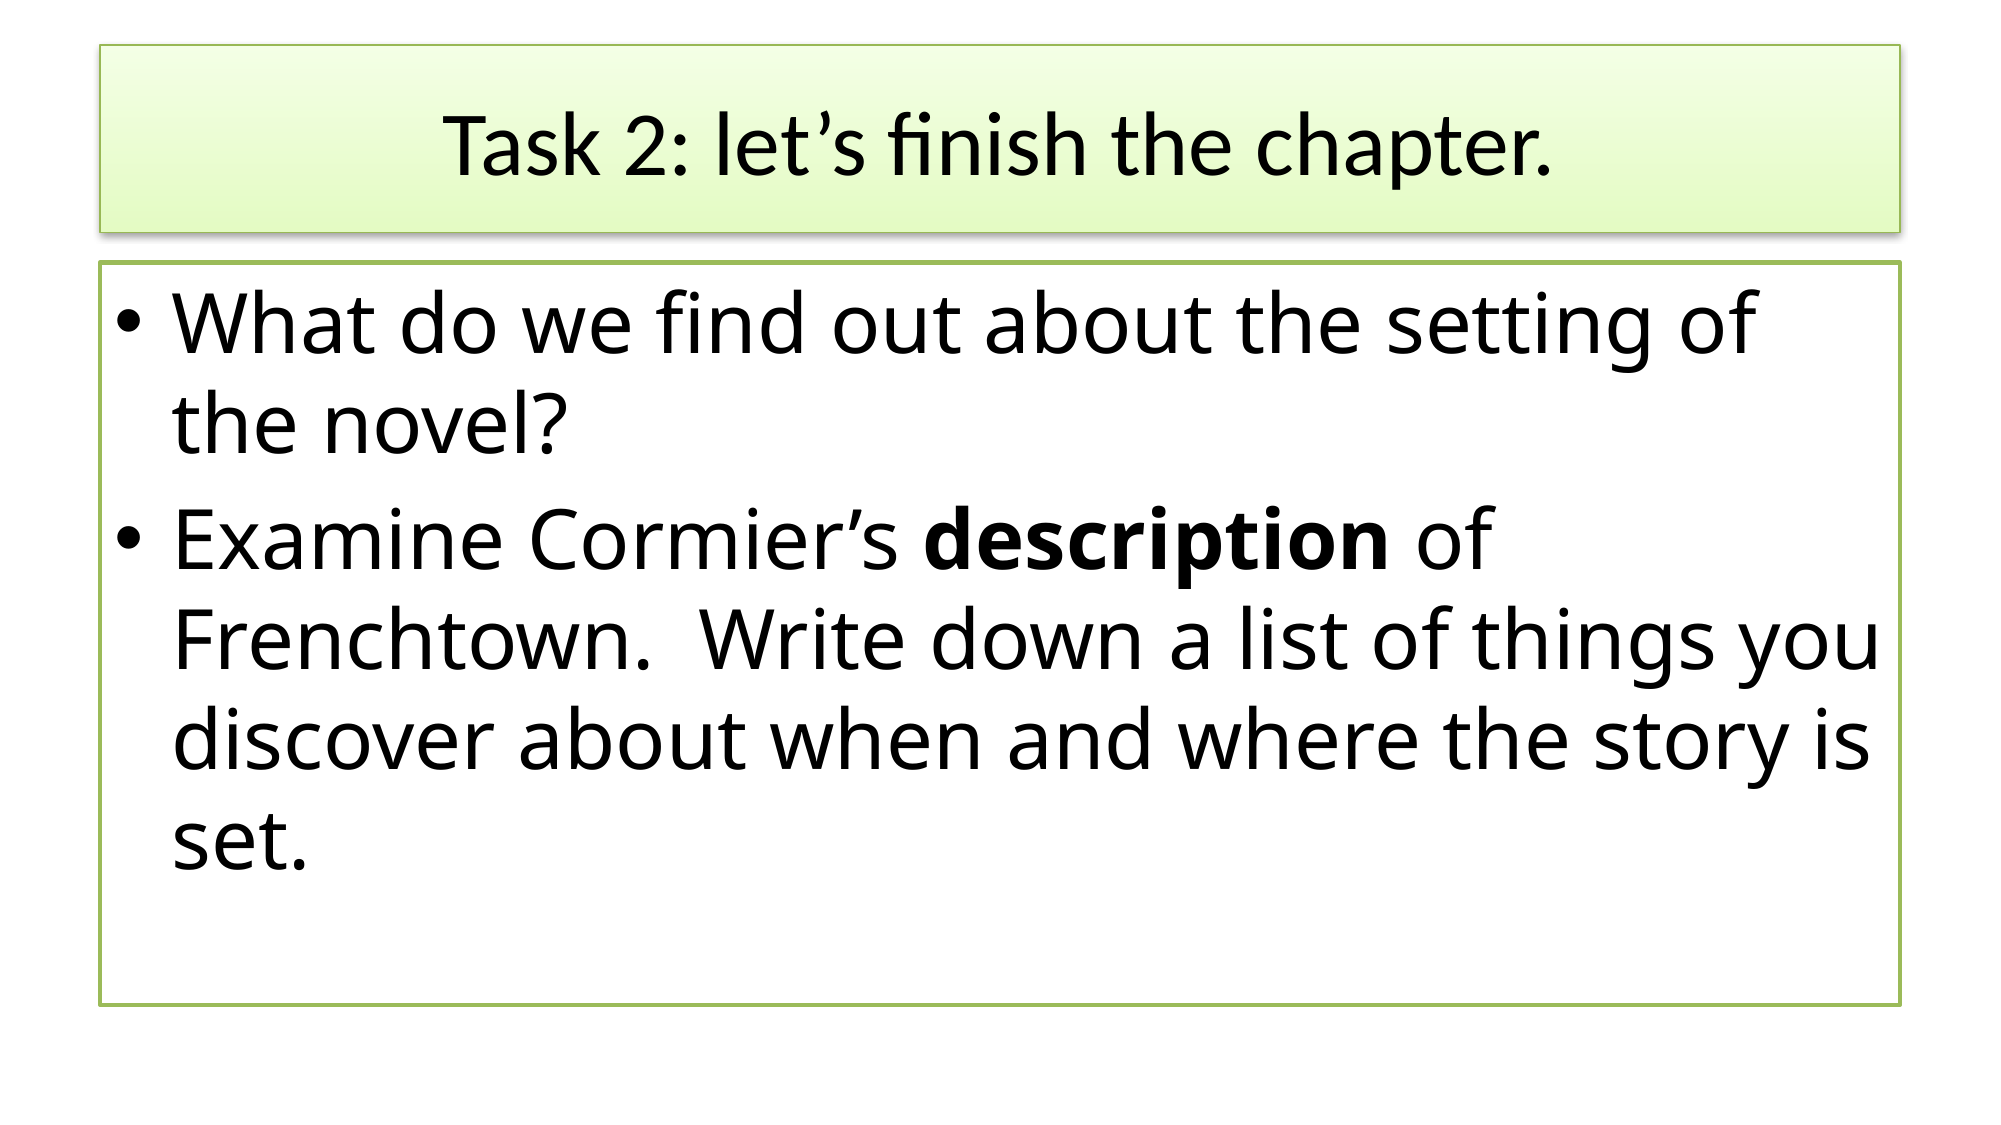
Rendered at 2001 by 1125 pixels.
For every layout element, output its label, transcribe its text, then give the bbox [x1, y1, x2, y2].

title Task 2: let’s finish the chapter. [99, 44, 1901, 233]
list What do we find out about the setting of the novel? Examine Cormier’s description of Frenchtown. Write down a list of things you discover about when and where the story is set. [98, 260, 1902, 1007]
